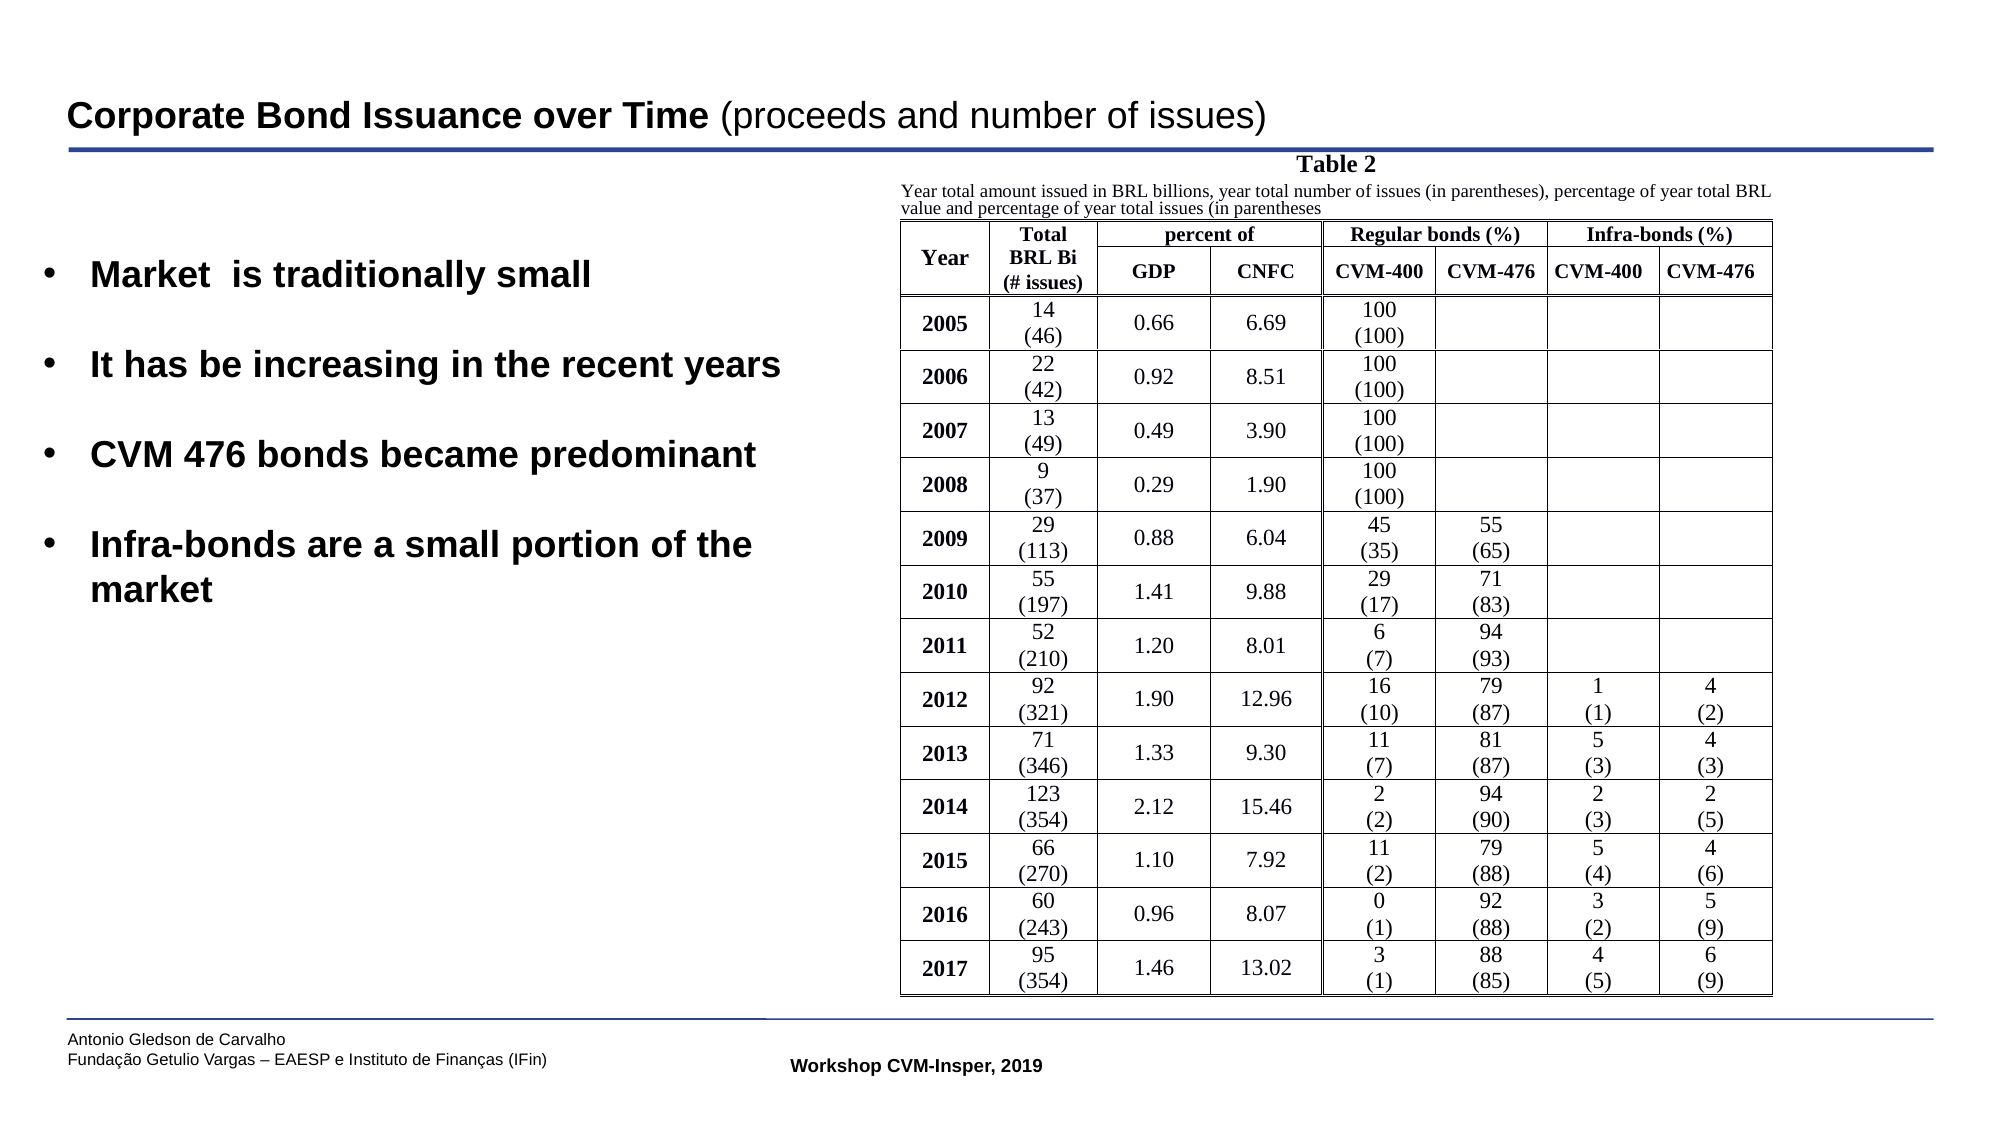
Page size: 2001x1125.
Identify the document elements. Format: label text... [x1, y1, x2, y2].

text_box Market is traditionally small It has be increasing in the recent years CVM 476 bonds became predominant Infra-bonds are a small portion of the market [43, 219, 811, 610]
title Corporate Bond Issuance over Time (proceeds and number of issues) [66, 77, 1586, 182]
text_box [893, 148, 1782, 1046]
